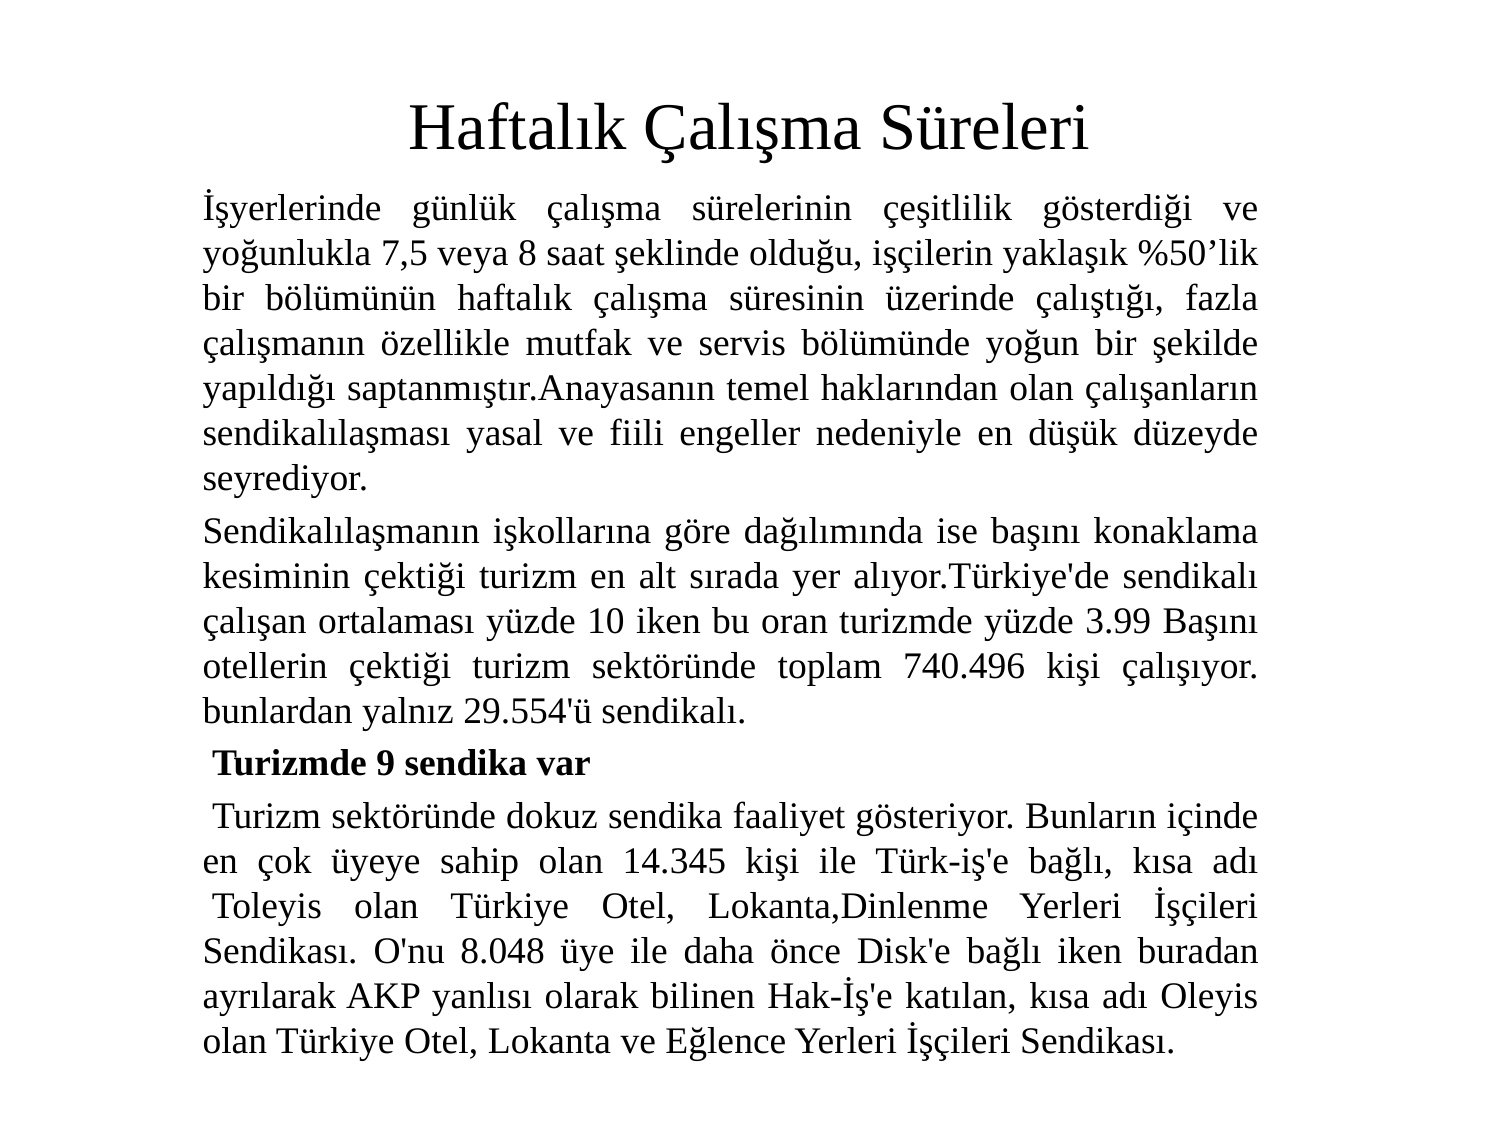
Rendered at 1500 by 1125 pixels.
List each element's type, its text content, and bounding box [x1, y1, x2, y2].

title Haftalık Çalışma Süreleri [112, 70, 1388, 176]
subtitle İşyerlerinde günlük çalışma sürelerinin çeşitlilik gösterdiği ve yoğunlukla 7,5 veya 8 saat şeklinde olduğu, işçilerin yaklaşık %50’lik bir bölümünün haftalık çalışma süresinin üzerinde çalıştığı, fazla çalışmanın özellikle mutfak ve servis bölümünde yoğun bir şekilde yapıldığı saptanmıştır.Anayasanın temel haklarından olan çalışanların sendikalılaşması yasal ve fiili engeller nedeniyle en düşük düzeyde seyrediyor. Sendikalılaşmanın işkollarına göre dağılımında ise başını konaklama kesiminin çektiği turizm en alt sırada yer alıyor.Türkiye'de sendikalı çalışan ortalaması yüzde 10 iken bu oran turizmde yüzde 3.99 Başını otellerin çektiği turizm sektöründe toplam 740.496 kişi çalışıyor. bunlardan yalnız 29.554'ü sendikalı. Turizmde 9 sendika var Turizm sektöründe dokuz sendika faaliyet gösteriyor. Bunların içinde en çok üyeye sahip olan 14.345 kişi ile Türk-iş'e bağlı, kısa adı Toleyis olan Türkiye Otel, Lokanta,Dinlenme Yerleri İşçileri Sendikası. O'nu 8.048 üye ile daha önce Disk'e bağlı iken buradan ayrılarak AKP yanlısı olarak bilinen Hak-İş'e katılan, kısa adı Oleyis olan Türkiye Otel, Lokanta ve Eğlence Yerleri İşçileri Sendikası. [187, 175, 1275, 1090]
